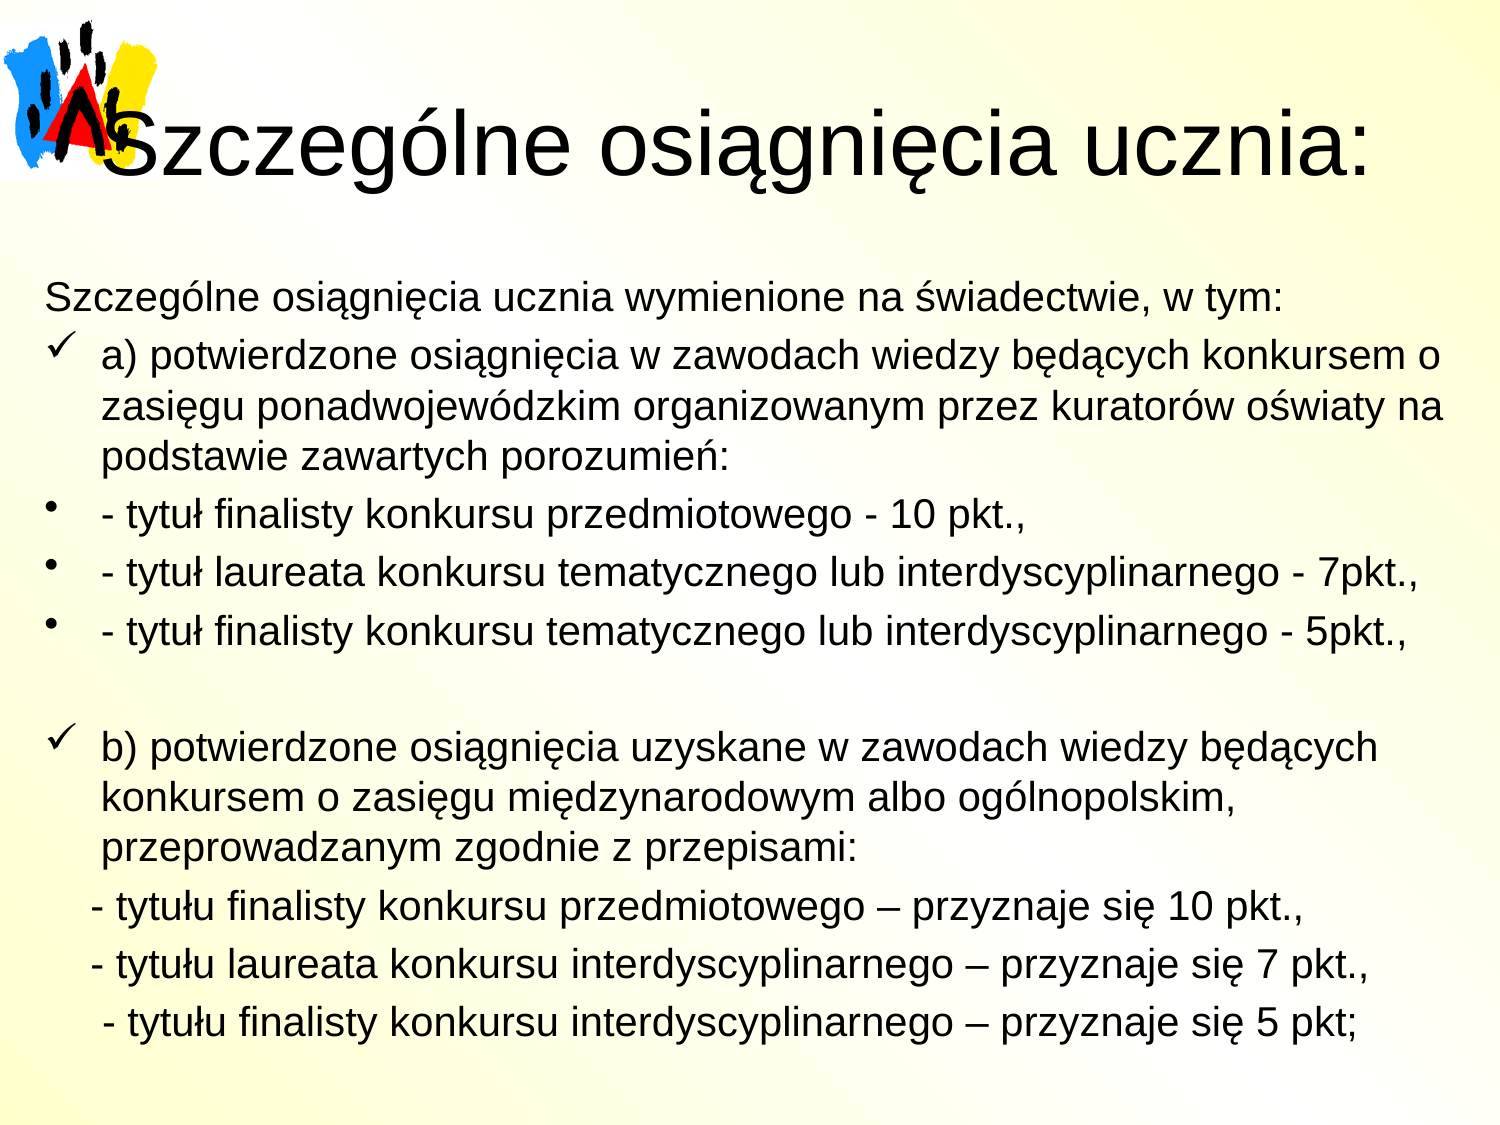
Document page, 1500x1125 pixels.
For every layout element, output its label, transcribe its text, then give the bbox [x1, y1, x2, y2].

picture [0, 19, 160, 180]
list Szczególne osiągnięcia ucznia wymienione na świadectwie, w tym: a) potwierdzone osiągnięcia w zawodach wiedzy będących konkursem o zasięgu ponadwojewódzkim organizowanym przez kuratorów oświaty na podstawie zawartych porozumień: - tytuł finalisty konkursu przedmiotowego - 10 pkt., - tytuł laureata konkursu tematycznego lub interdyscyplinarnego - 7pkt., - tytuł finalisty konkursu tematycznego lub interdyscyplinarnego - 5pkt., b) potwierdzone osiągnięcia uzyskane w zawodach wiedzy będących konkursem o zasięgu międzynarodowym albo ogólnopolskim, przeprowadzanym zgodnie z przepisami: - tytułu finalisty konkursu przedmiotowego – przyznaje się 10 pkt., - tytułu laureata konkursu interdyscyplinarnego – przyznaje się 7 pkt., - tytułu finalisty konkursu interdyscyplinarnego – przyznaje się 5 pkt; [29, 262, 1471, 1005]
title Szczególne osiągnięcia ucznia: [75, 45, 1425, 233]
